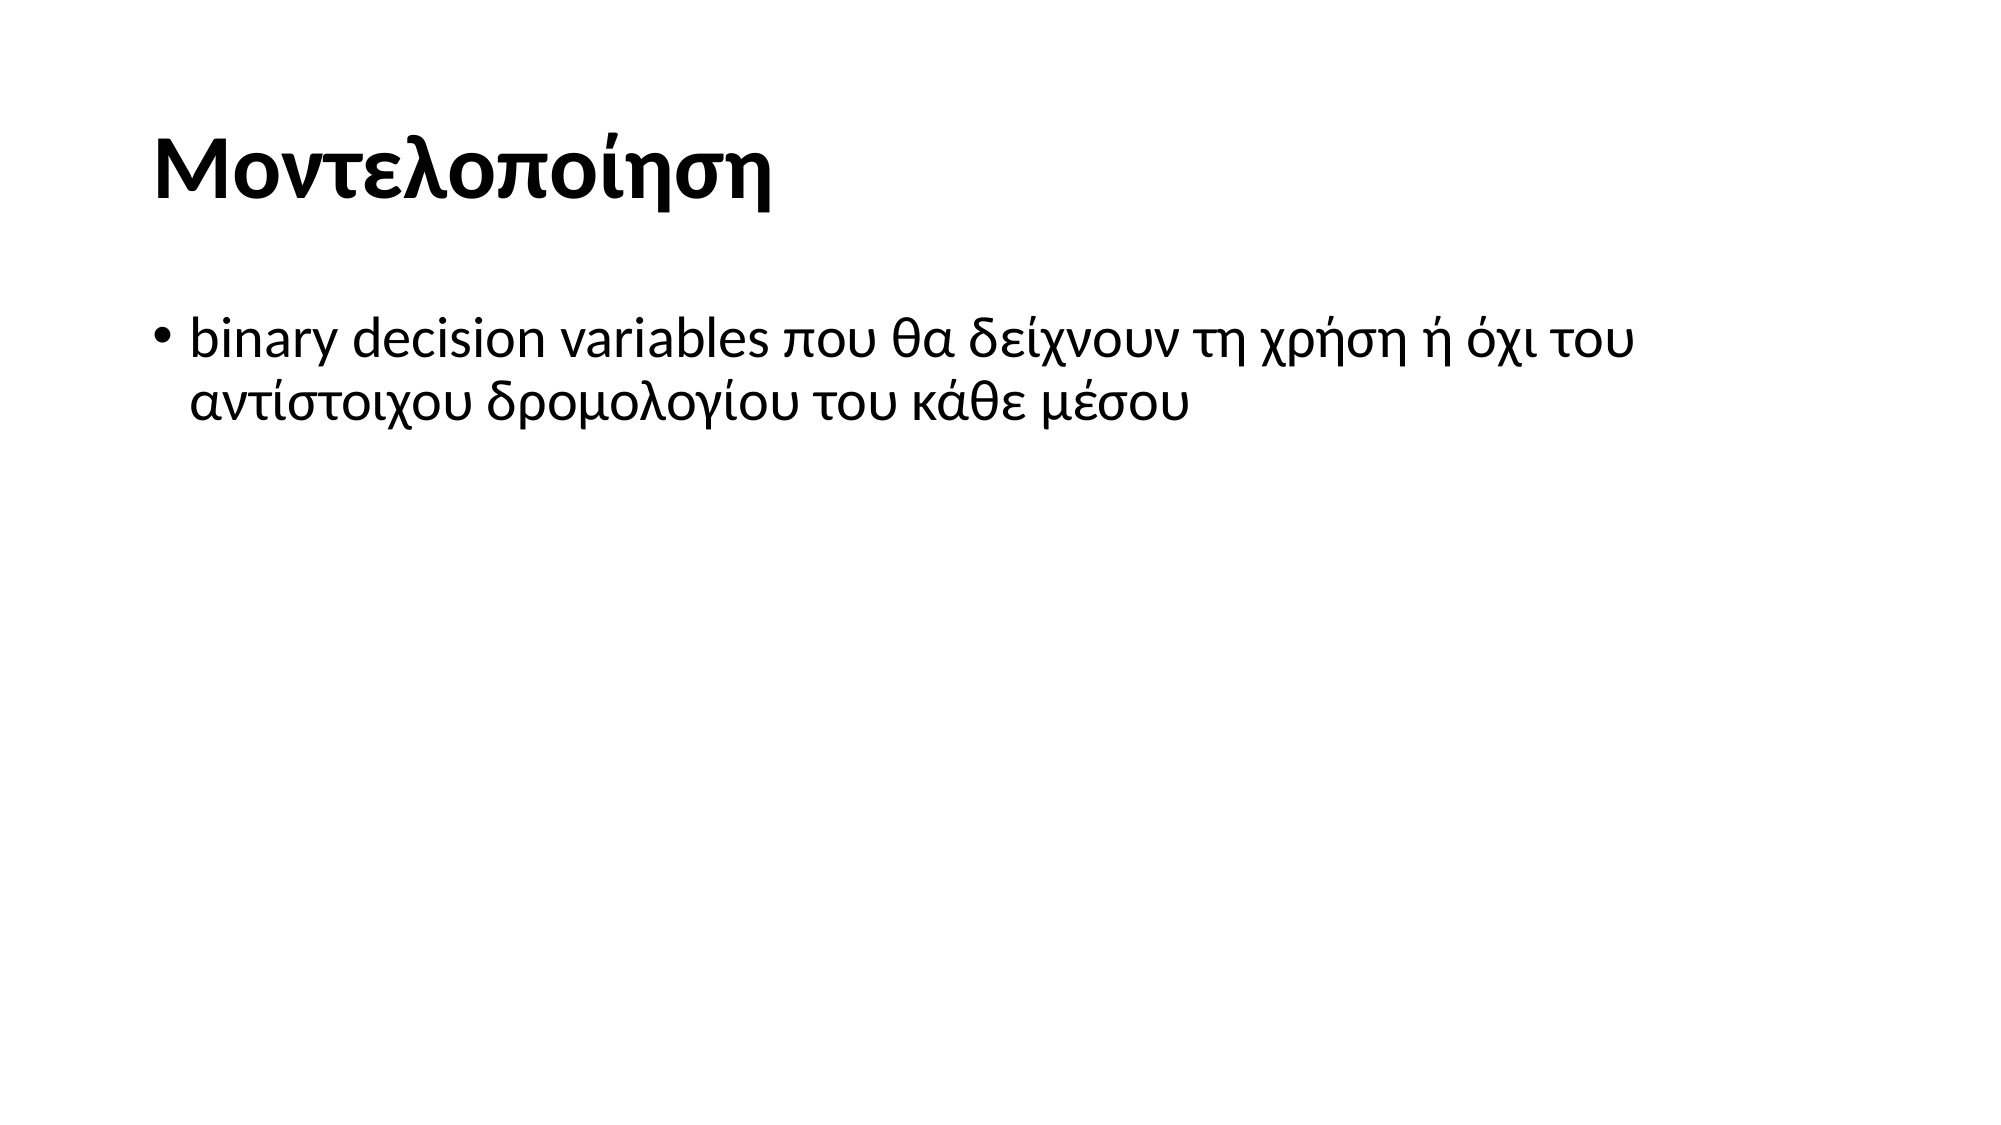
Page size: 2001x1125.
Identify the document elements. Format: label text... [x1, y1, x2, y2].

list binary decision variables που θα δείχνουν τη χρήση ή όχι του αντίστοιχου δρομολογίου του κάθε μέσου [137, 299, 1863, 1014]
title Μοντελοποίηση [137, 59, 1863, 278]
